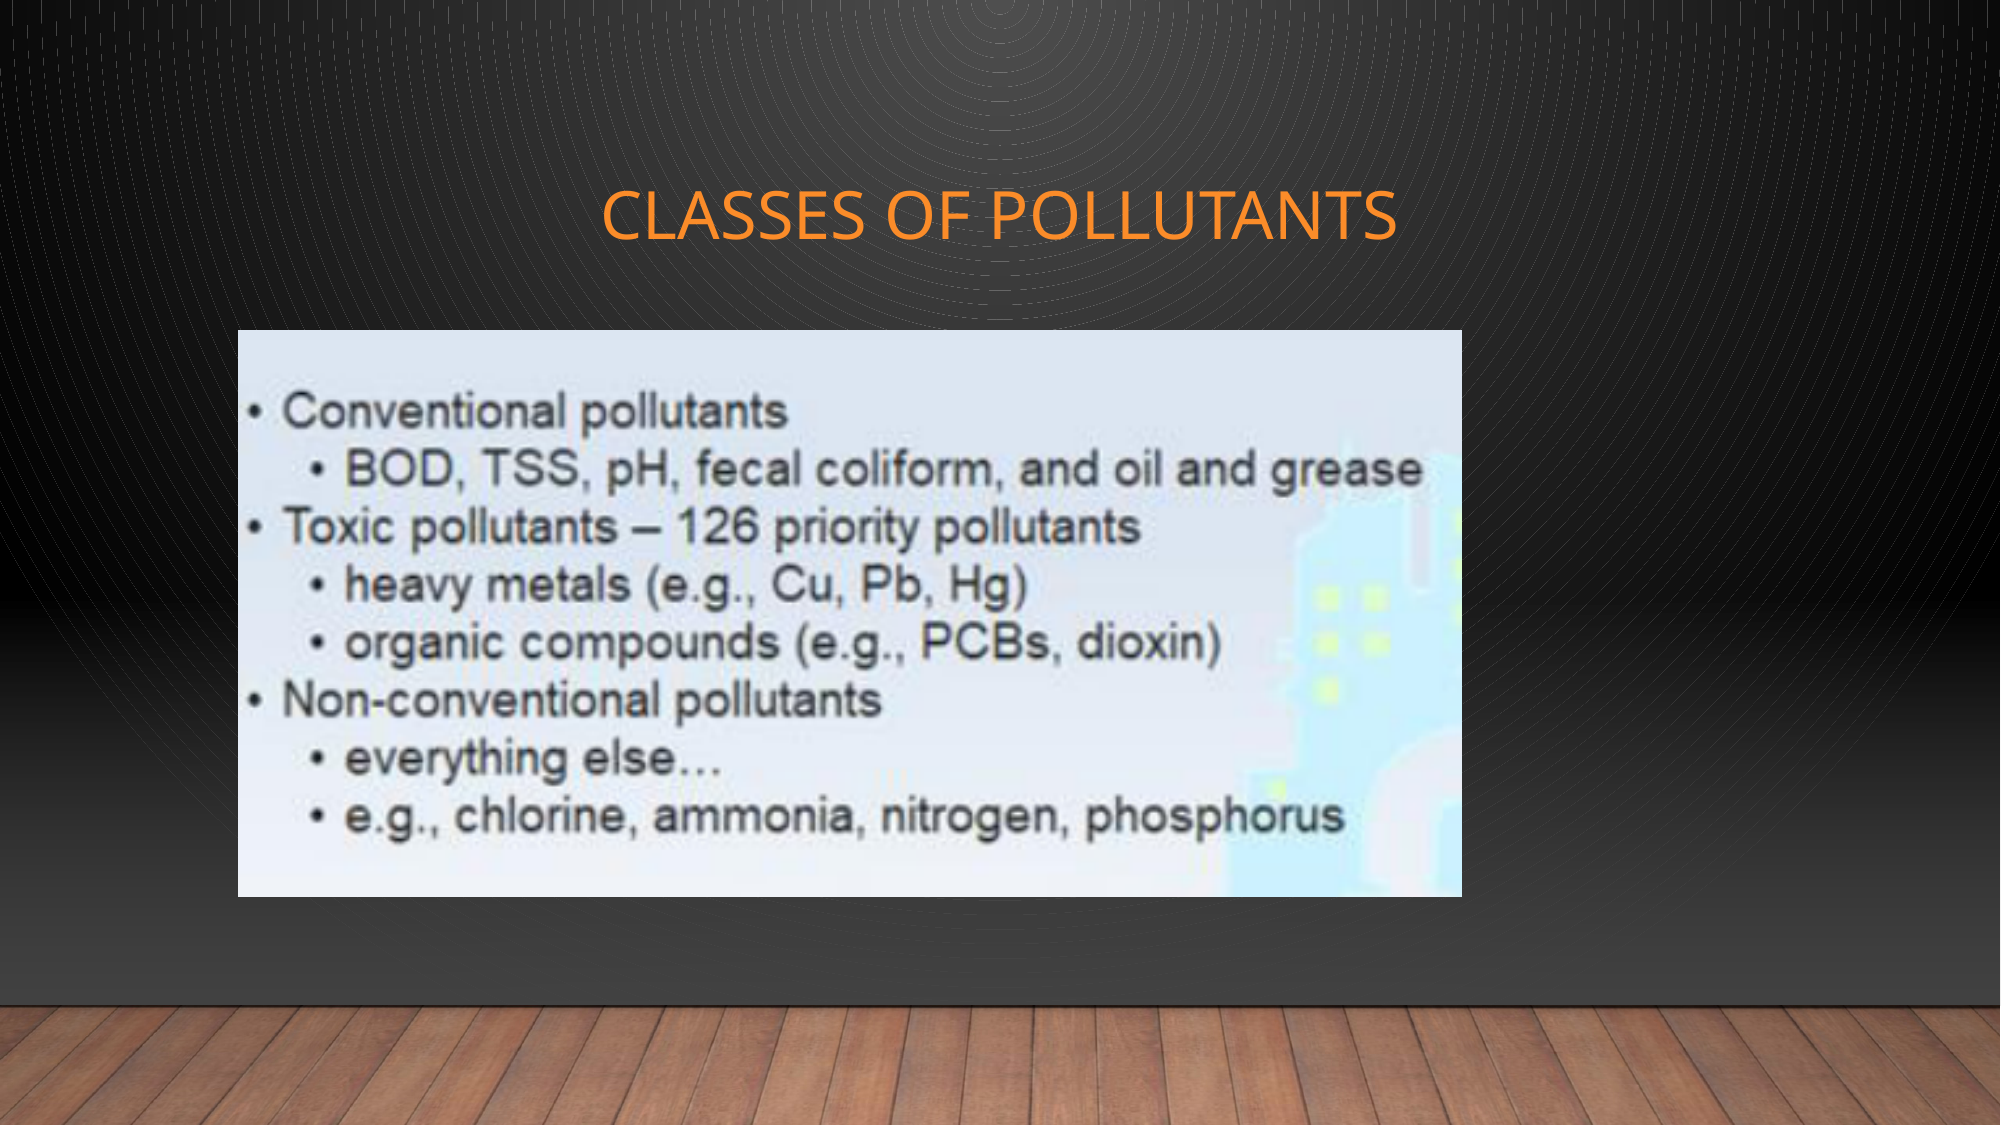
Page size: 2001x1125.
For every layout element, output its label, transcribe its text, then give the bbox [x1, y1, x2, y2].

text_box [0, 593, 2000, 1005]
title Classes of pollutants [238, 131, 1763, 305]
picture [0, 1008, 2000, 1125]
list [237, 330, 1463, 897]
